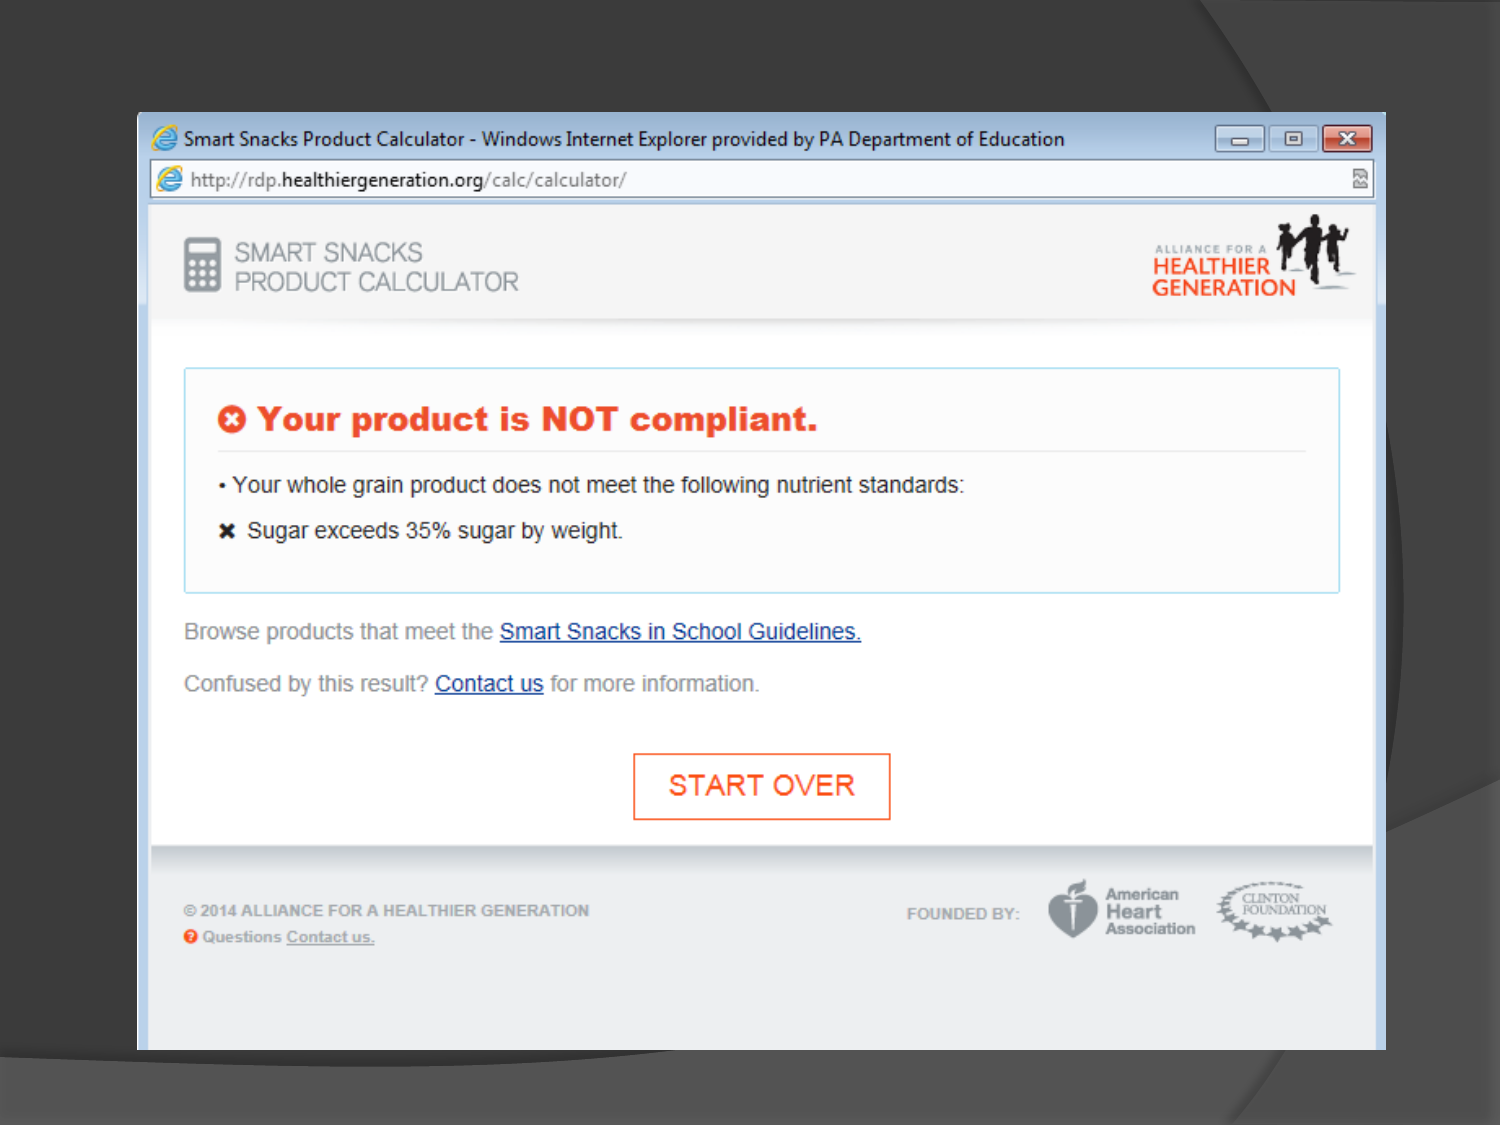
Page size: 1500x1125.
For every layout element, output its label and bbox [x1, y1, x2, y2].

picture [137, 112, 1387, 1051]
